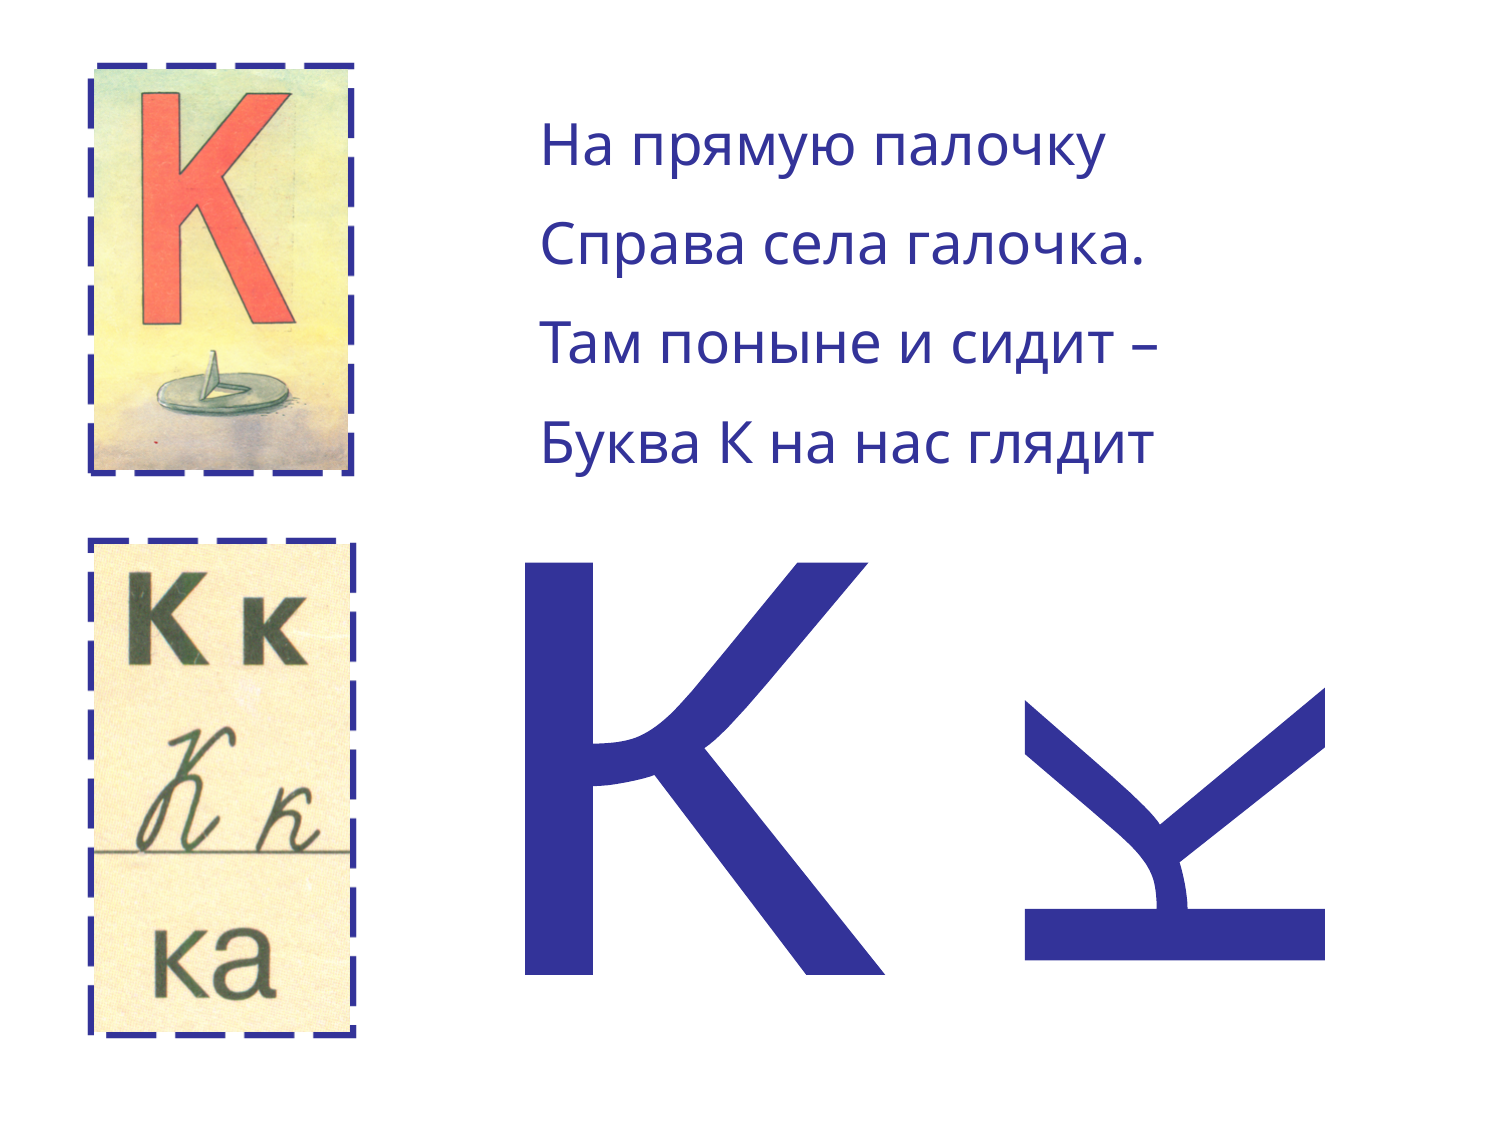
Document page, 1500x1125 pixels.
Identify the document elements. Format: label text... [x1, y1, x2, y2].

picture [87, 537, 357, 1039]
text_box На прямую палочку Справа села галочка. Там поныне и сидит – Буква К на нас глядит [524, 99, 1246, 483]
picture [87, 62, 355, 477]
